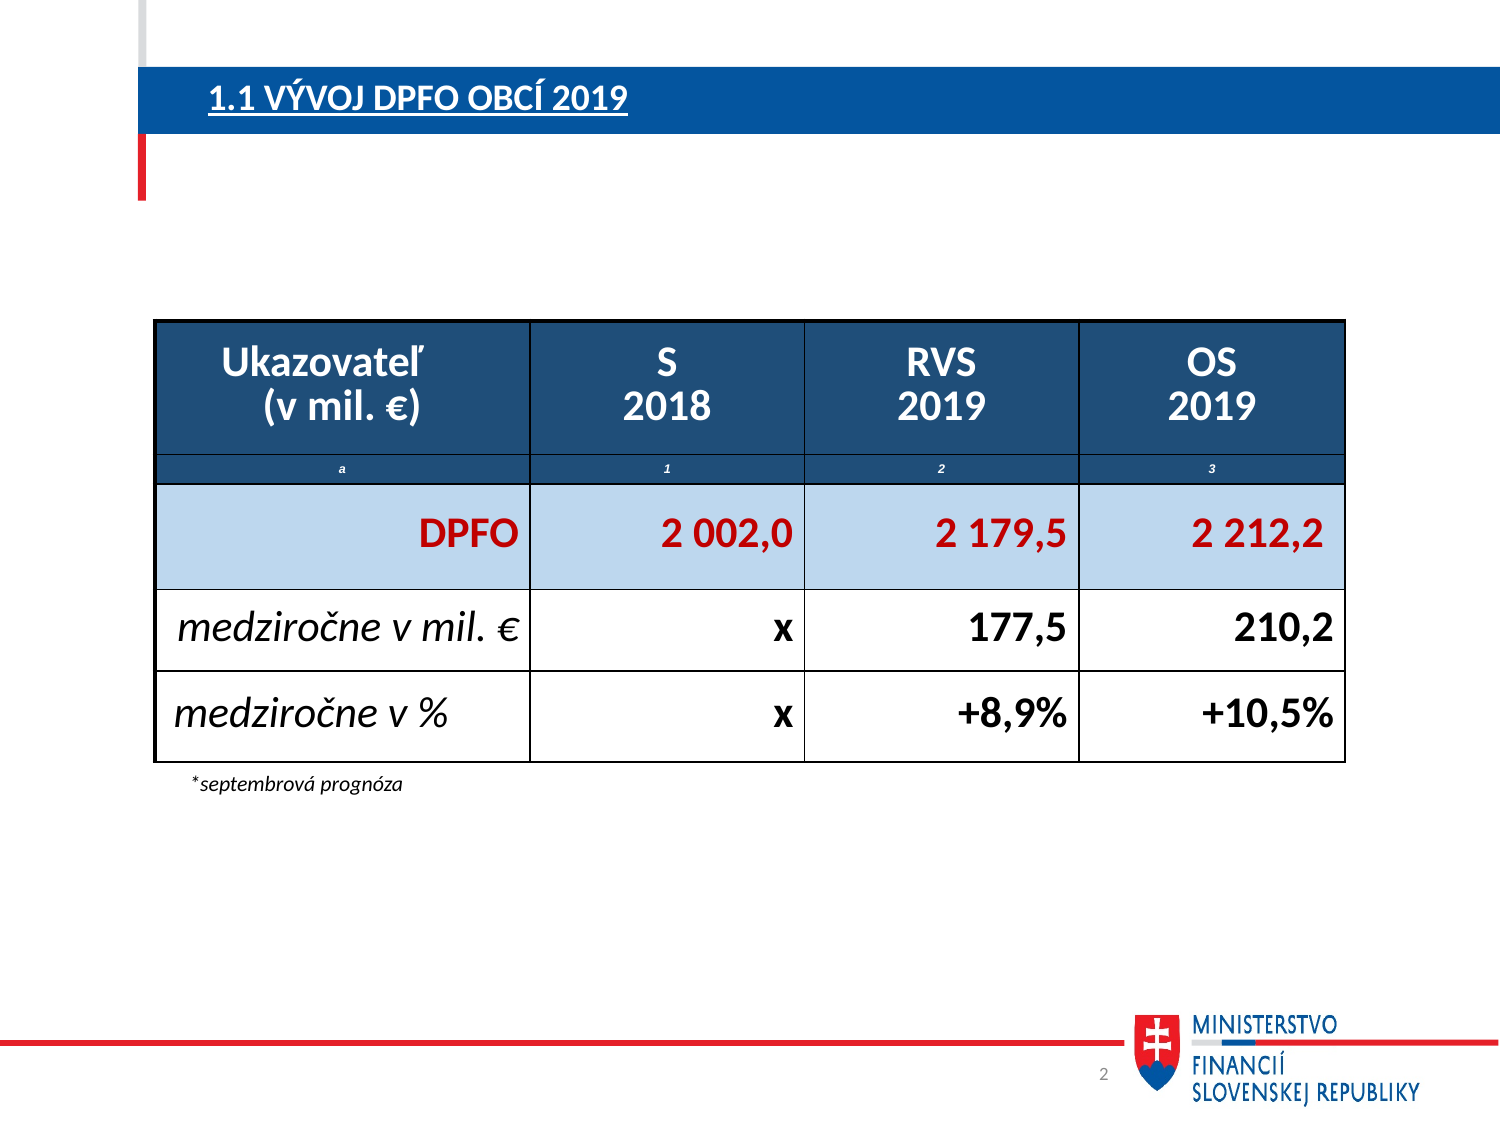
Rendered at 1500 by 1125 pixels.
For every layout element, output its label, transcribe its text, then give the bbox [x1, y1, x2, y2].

slide_number 2 [1026, 1042, 1124, 1103]
table_cell 2 179,5 [805, 485, 1078, 589]
table_cell 2 [805, 455, 1078, 483]
table_cell 177,5 [805, 590, 1078, 670]
table_cell 210,2 [1080, 590, 1344, 670]
table_header RVS 2019 [805, 323, 1078, 454]
table_cell 2 212,2 [1080, 485, 1344, 589]
table_cell x [531, 590, 804, 670]
table_cell medziročne v mil. € [157, 590, 529, 670]
title 1.1 Vývoj DPFO obcí 2019 [192, 67, 1432, 134]
table_cell x [531, 672, 804, 761]
table_cell 2 002,0 [531, 485, 804, 589]
table_cell +8,9% [805, 672, 1078, 761]
table_cell +10,5% [1080, 672, 1344, 761]
picture [1130, 1006, 1425, 1109]
table_cell medziročne v % [157, 672, 529, 761]
table_cell DPFO [157, 485, 529, 589]
table_cell 1 [531, 455, 804, 483]
table_header OS 2019 [1080, 323, 1344, 454]
table_header Ukazovateľ (v mil. €) [157, 323, 529, 454]
table_header S 2018 [531, 323, 804, 454]
table_cell 3 [1080, 455, 1344, 483]
table_cell a [157, 455, 529, 483]
text_box *septembrová prognóza [174, 761, 586, 803]
